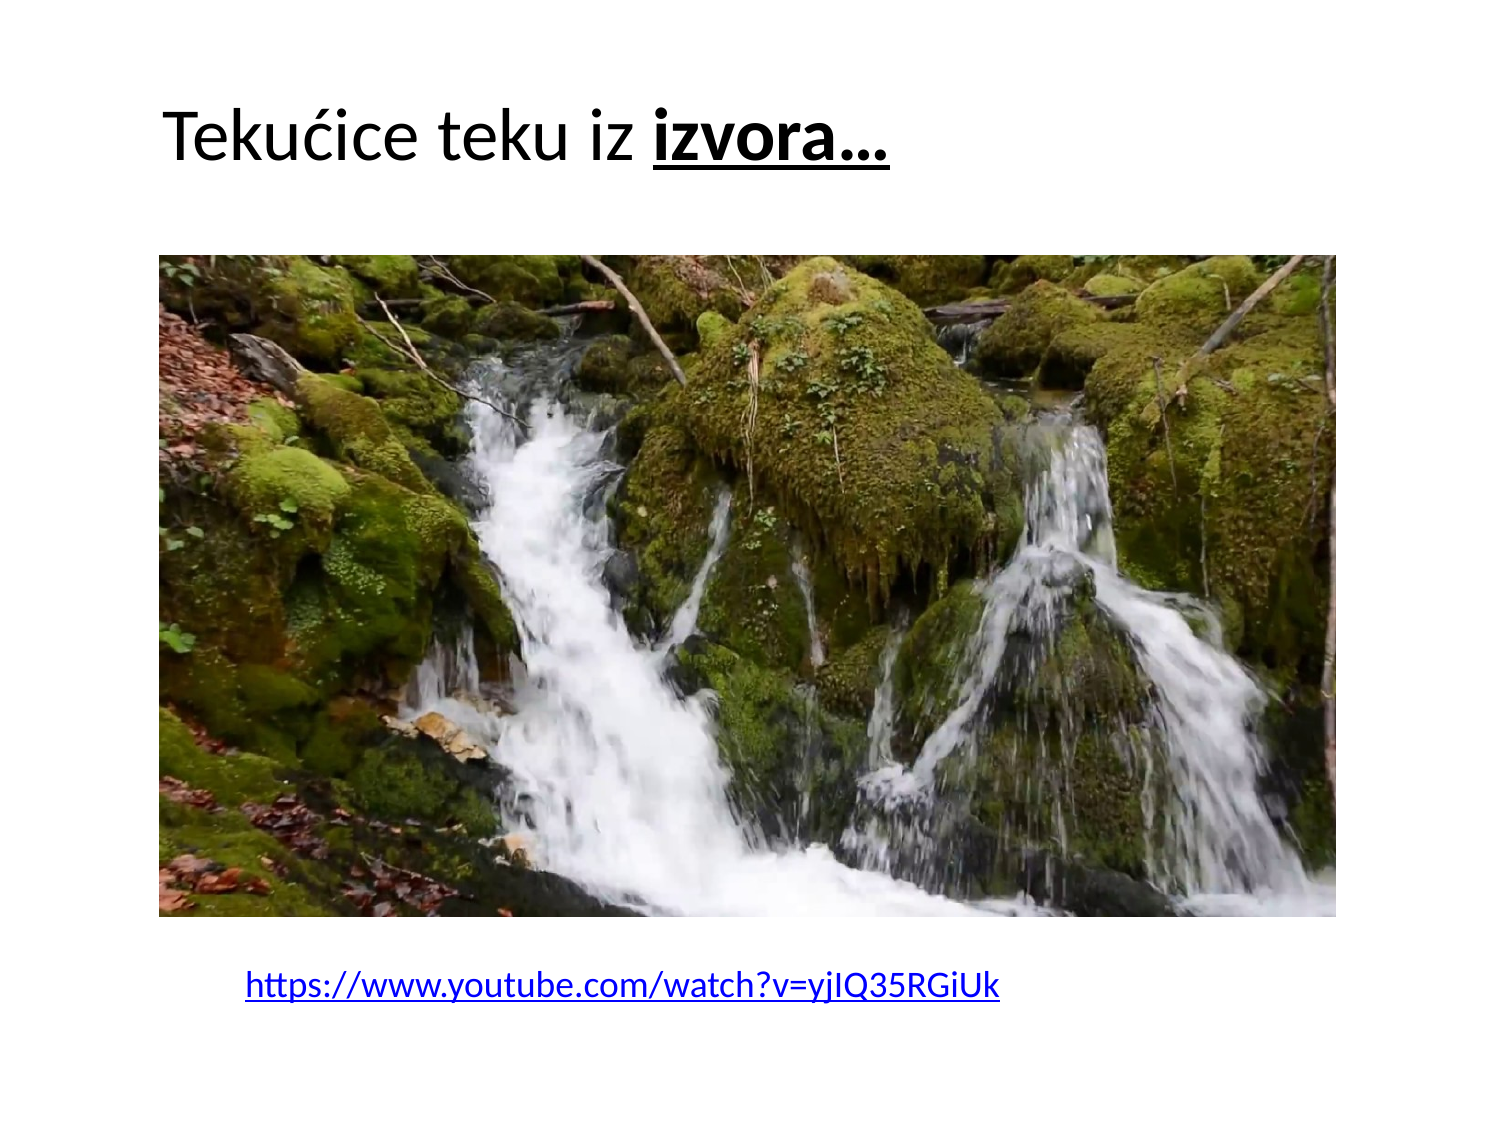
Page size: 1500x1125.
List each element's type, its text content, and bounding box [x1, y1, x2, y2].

picture [159, 255, 1336, 918]
text_box https://www.youtube.com/watch?v=yjIQ35RGiUk [230, 952, 1199, 1012]
text_box Tekućice teku iz izvora… [147, 78, 1270, 183]
